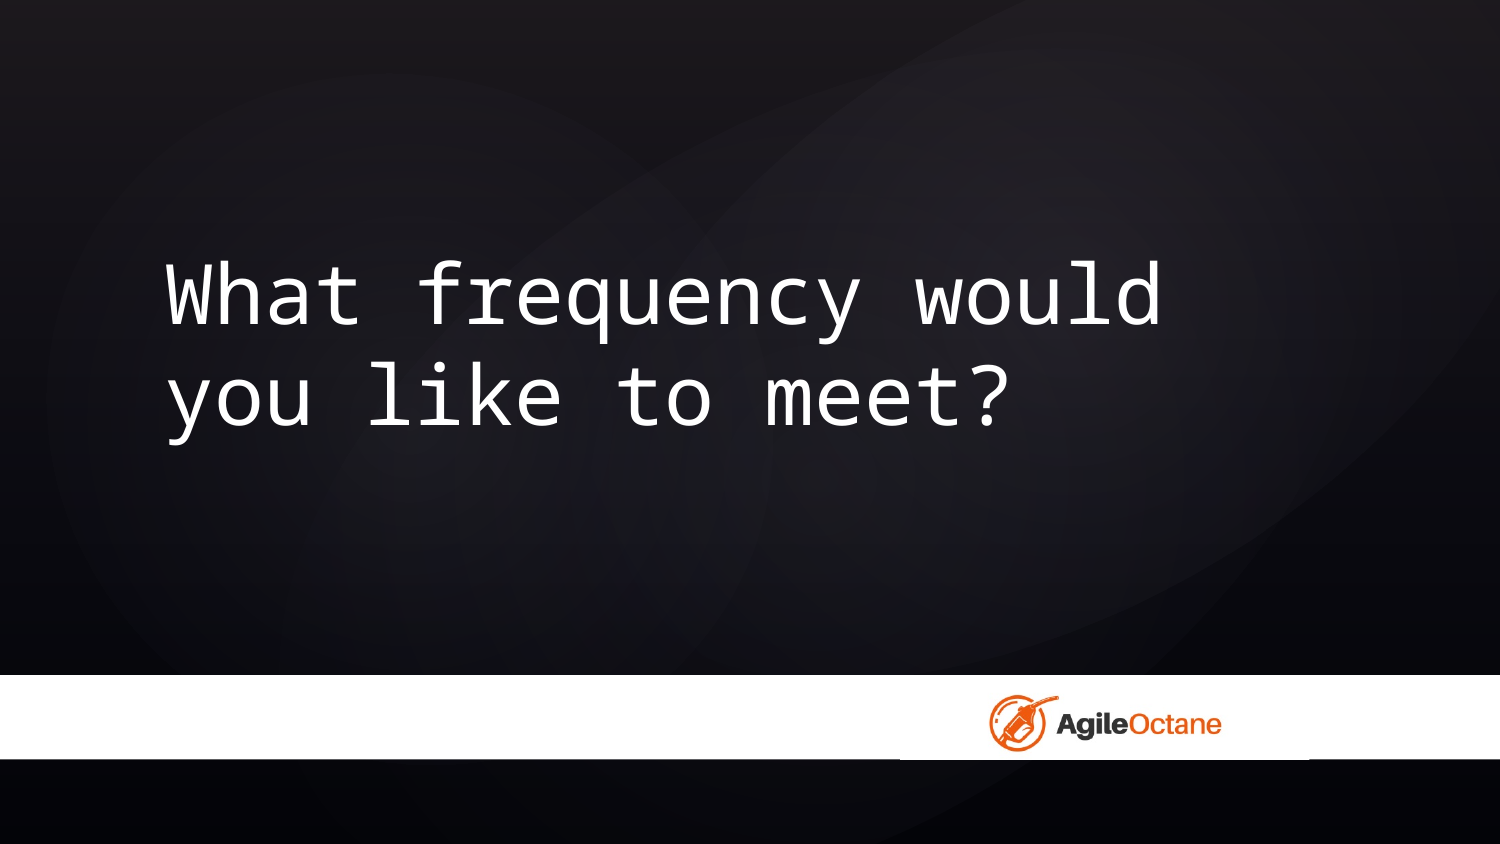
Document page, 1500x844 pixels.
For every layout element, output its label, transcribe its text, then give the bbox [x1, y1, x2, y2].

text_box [0, 674, 1500, 760]
text_box What frequency would you like to meet? [149, 234, 1288, 449]
